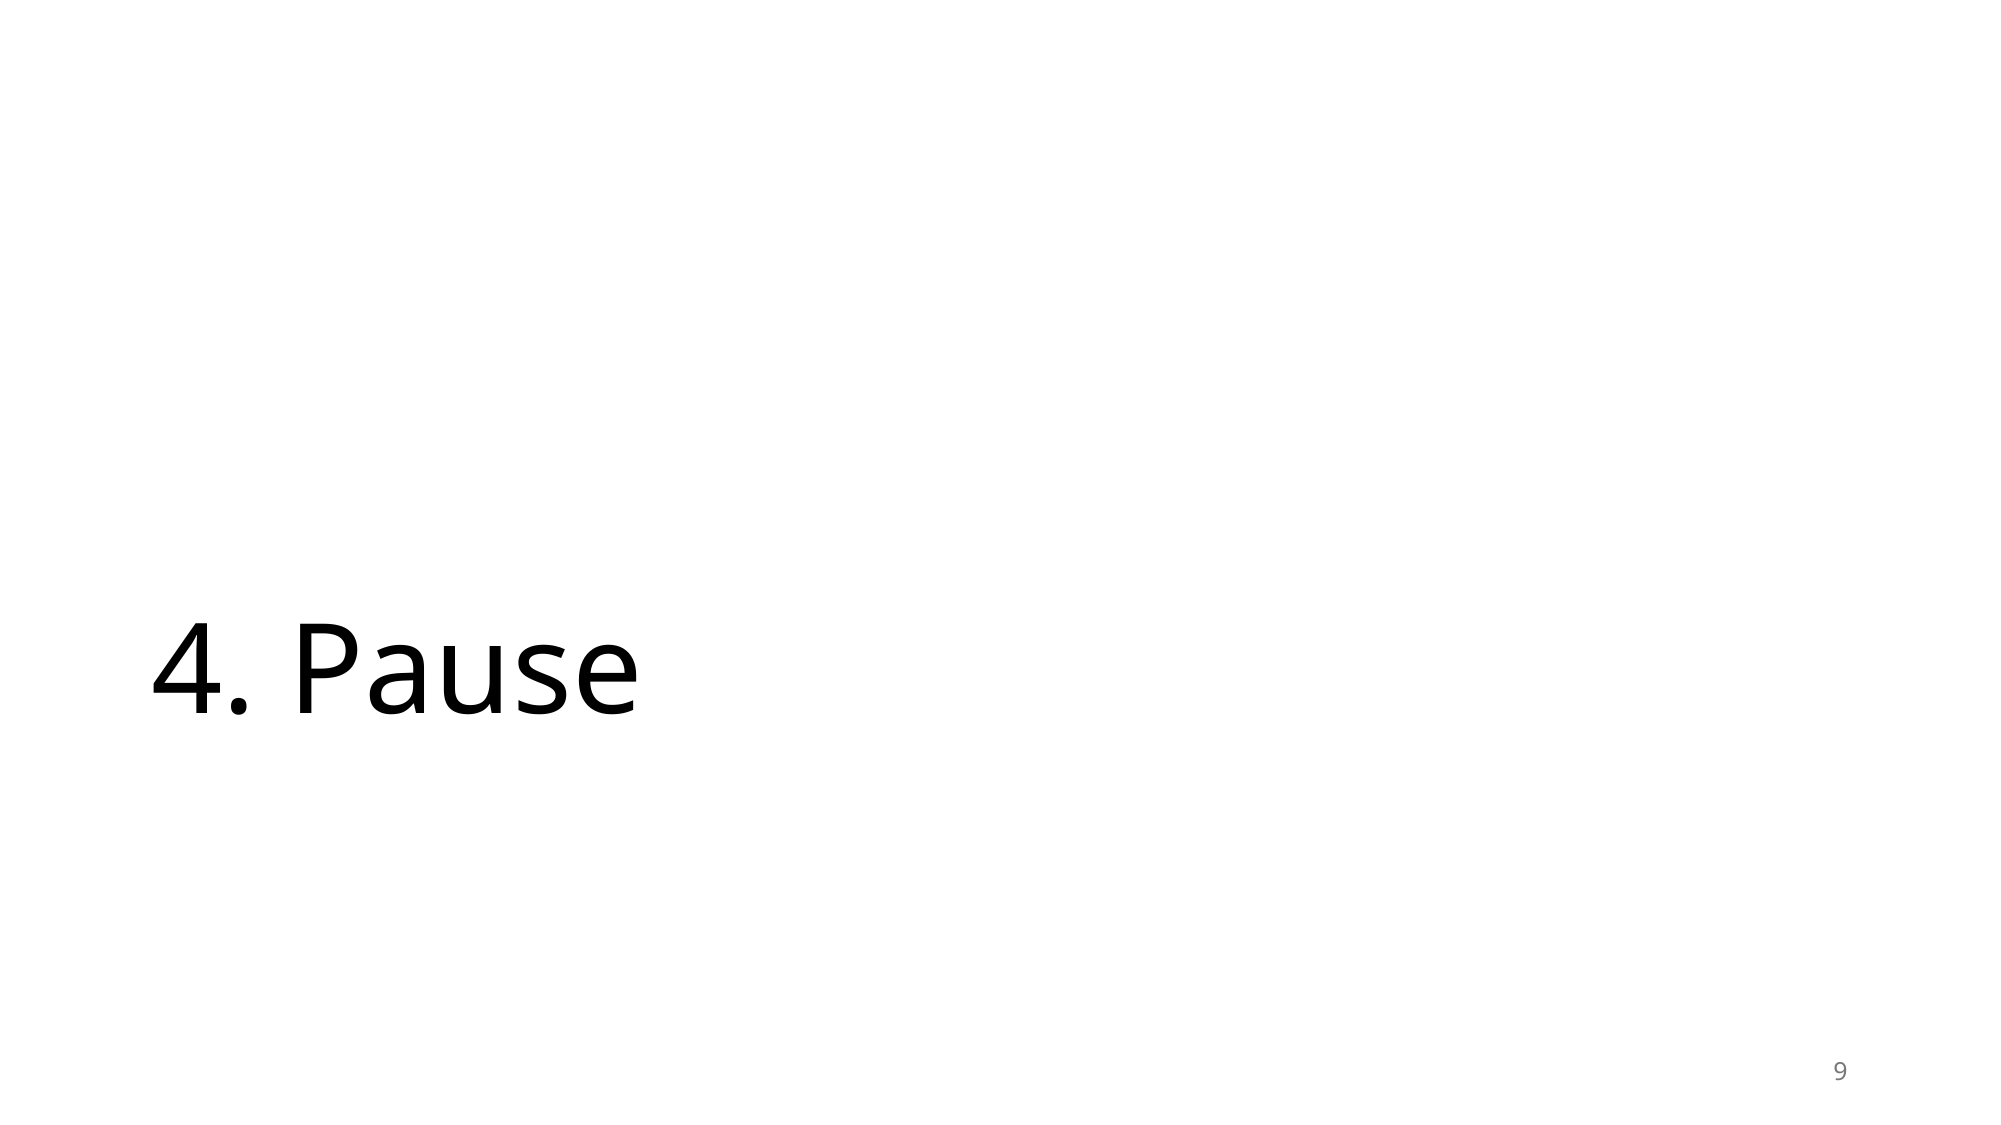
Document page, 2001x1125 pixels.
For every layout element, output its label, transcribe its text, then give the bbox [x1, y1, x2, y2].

slide_number 9 [1412, 1042, 1863, 1103]
title 4. Pause [136, 280, 1862, 749]
